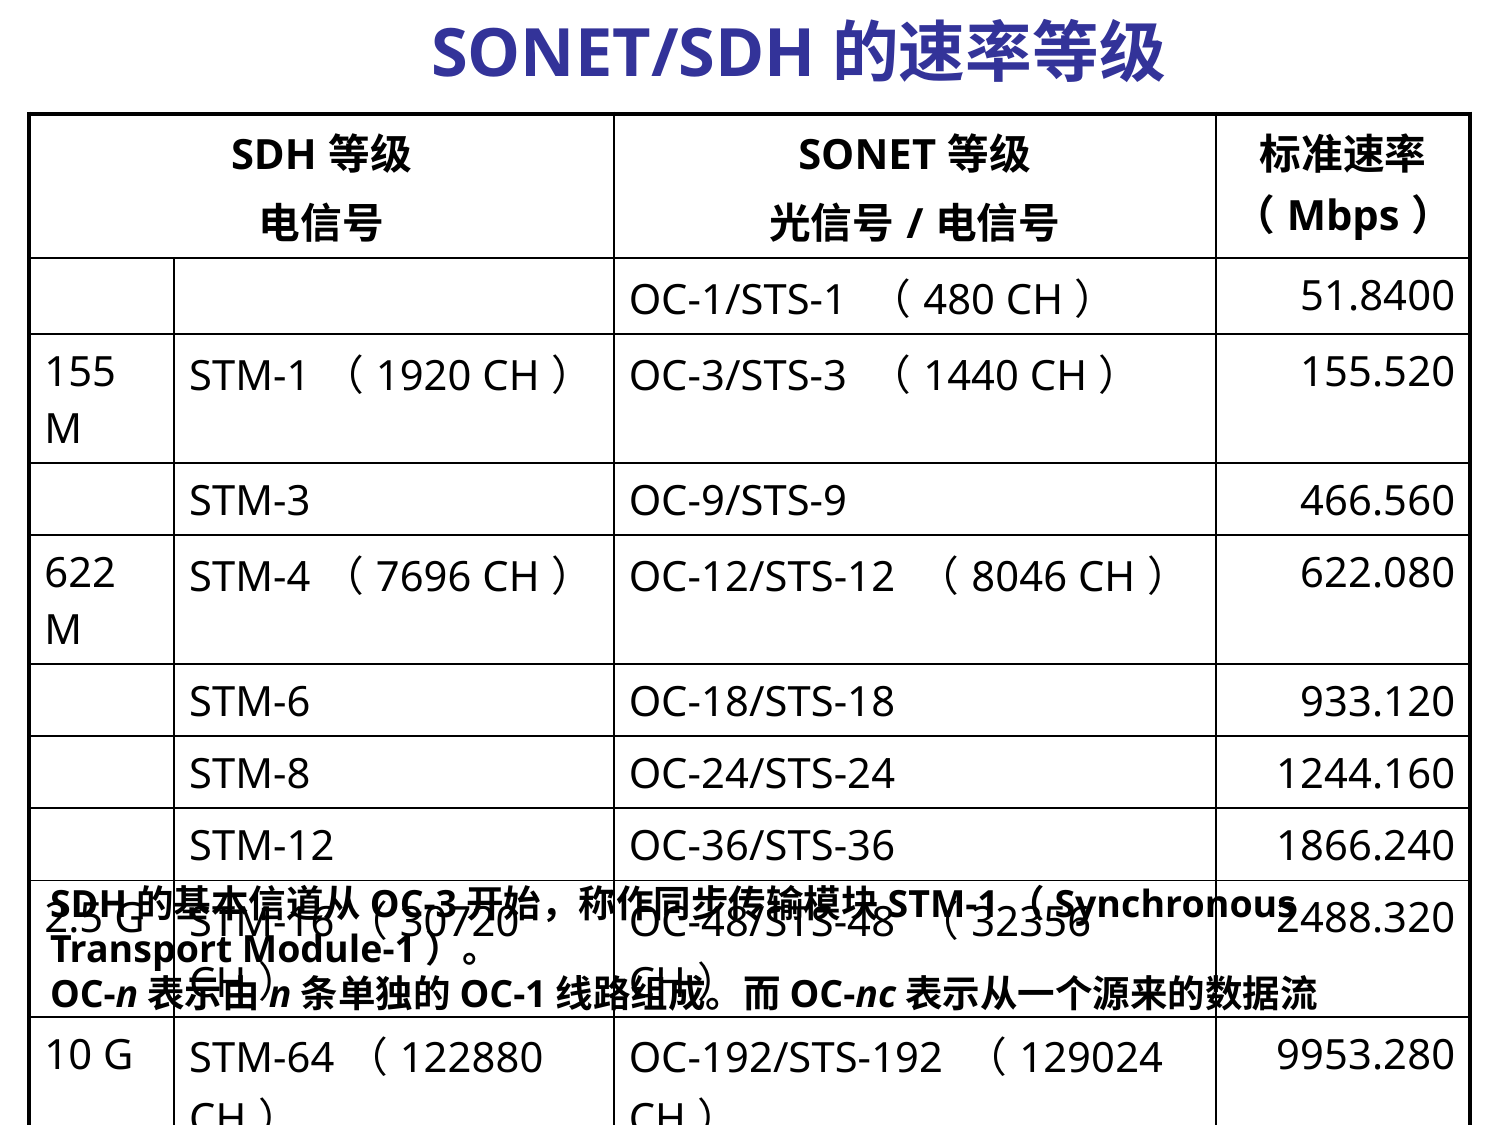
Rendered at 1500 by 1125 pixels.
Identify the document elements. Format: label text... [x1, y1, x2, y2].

table_cell STM-64（122880 CH） [175, 1023, 613, 1125]
table_cell STM-3 [175, 464, 613, 534]
table_cell 933.120 [1217, 665, 1468, 735]
table_cell 622 M [31, 536, 173, 663]
title SONET/SDH的速率等级 [159, 31, 1438, 98]
table_cell 51.8400 [1217, 259, 1468, 333]
table_cell STM-4（7696 CH） [175, 536, 613, 663]
table_cell STM-8 [175, 737, 613, 807]
table_cell 1244.160 [1217, 737, 1468, 807]
table_cell OC-18/STS-18 [615, 665, 1215, 735]
table_header SONET等级 光信号/电信号 [615, 116, 1215, 257]
table_cell [31, 259, 173, 333]
text_box [0, 0, 1500, 1125]
table_cell OC-12/STS-12 （8046 CH） [615, 536, 1215, 663]
table_cell 622.080 [1217, 536, 1468, 663]
text_box SDH的基本信道从OC-3开始，称作同步传输模块STM-1（Synchronous Transport Module-1）。 OC-n表示由n条单独的OC-1线路组成。而OC-nc表示从一个源来的数据流 [35, 872, 1483, 1023]
table_cell 1866.240 [1217, 809, 1468, 872]
table_cell OC-3/STS-3 （1440 CH） [615, 335, 1215, 462]
table_cell STM-1（1920 CH） [175, 335, 613, 462]
table_cell [31, 737, 173, 807]
table_cell STM-6 [175, 665, 613, 735]
table_cell 9953.280 [1217, 1023, 1468, 1125]
table_cell OC-36/STS-36 [615, 809, 1215, 872]
table_cell 10 G [31, 1018, 173, 1125]
table_cell 2.5 G [31, 881, 35, 1016]
table_cell [31, 809, 173, 880]
table_cell 155 M [31, 335, 173, 462]
table_cell OC-1/STS-1 （480 CH） [615, 259, 1215, 333]
table_cell OC-9/STS-9 [615, 464, 1215, 534]
table_cell OC-192/STS-192 （129024 CH） [615, 1023, 1215, 1125]
table_cell [31, 665, 173, 735]
table_cell 155.520 [1217, 335, 1468, 462]
table_cell STM-12 [175, 809, 613, 872]
table_cell [175, 259, 613, 333]
table_cell [31, 464, 173, 534]
table_header 标准速率（Mbps） [1217, 116, 1468, 257]
table_cell 466.560 [1217, 464, 1468, 534]
table_header SDH等级 电信号 [31, 116, 613, 257]
table_cell OC-24/STS-24 [615, 737, 1215, 807]
